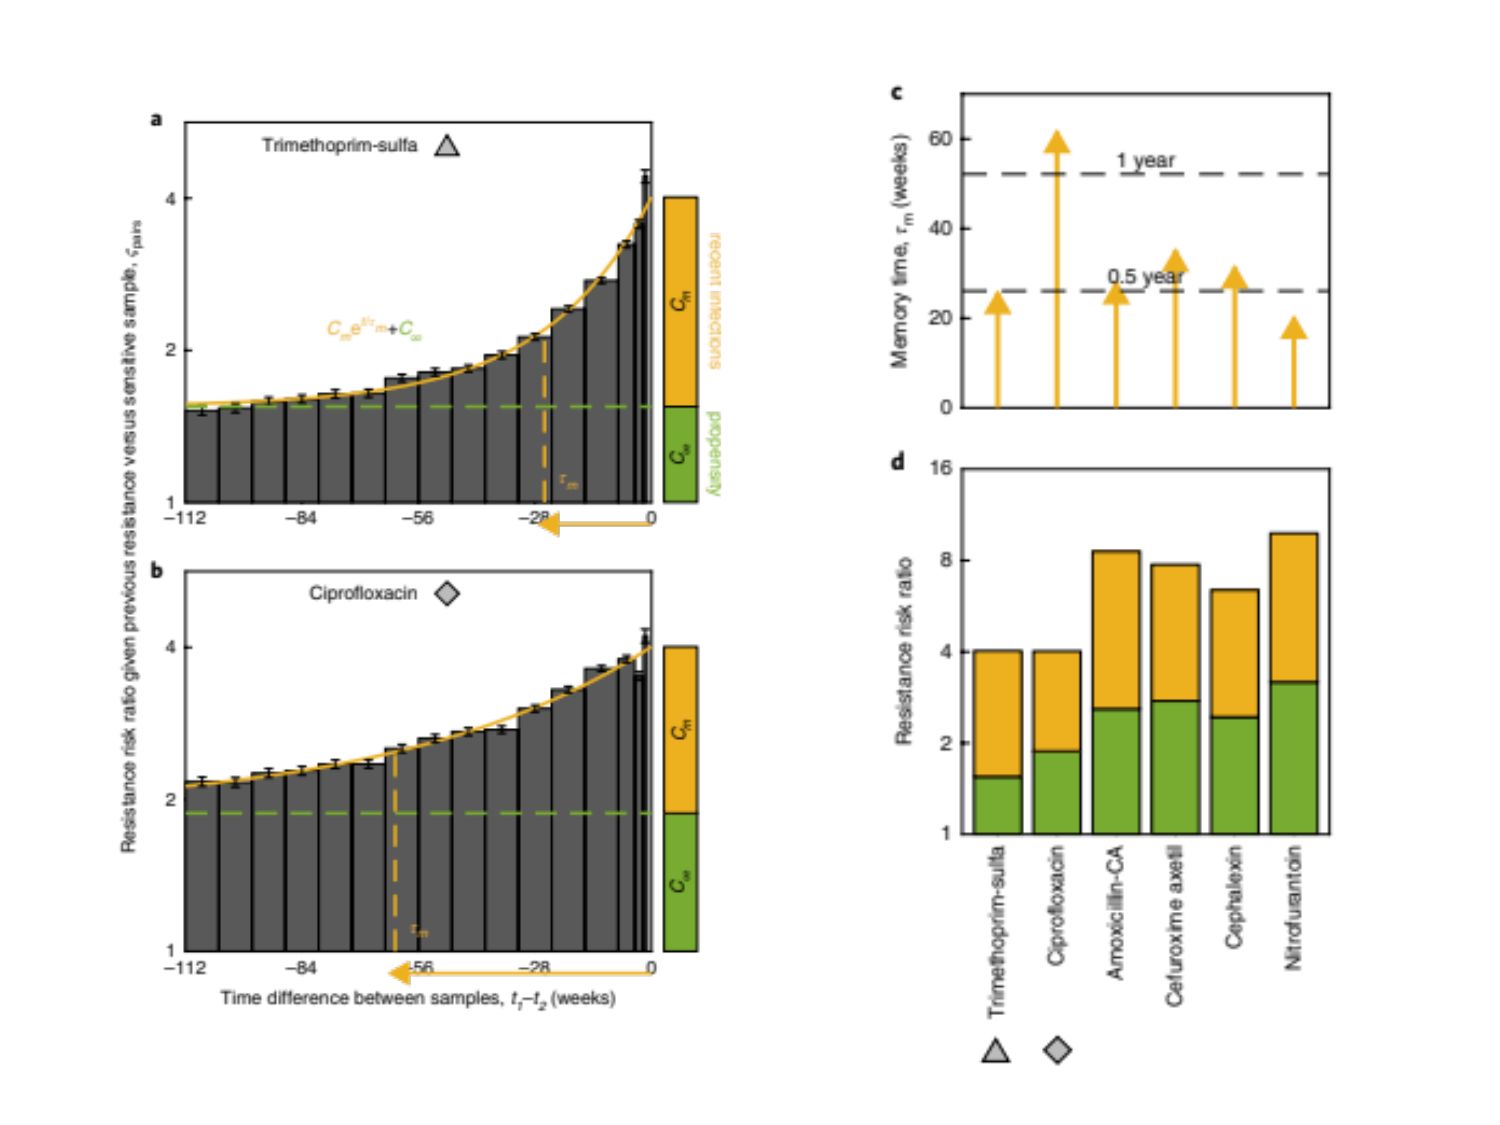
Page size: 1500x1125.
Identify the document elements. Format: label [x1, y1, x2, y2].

picture [113, 109, 722, 1018]
picture [867, 76, 1375, 1103]
